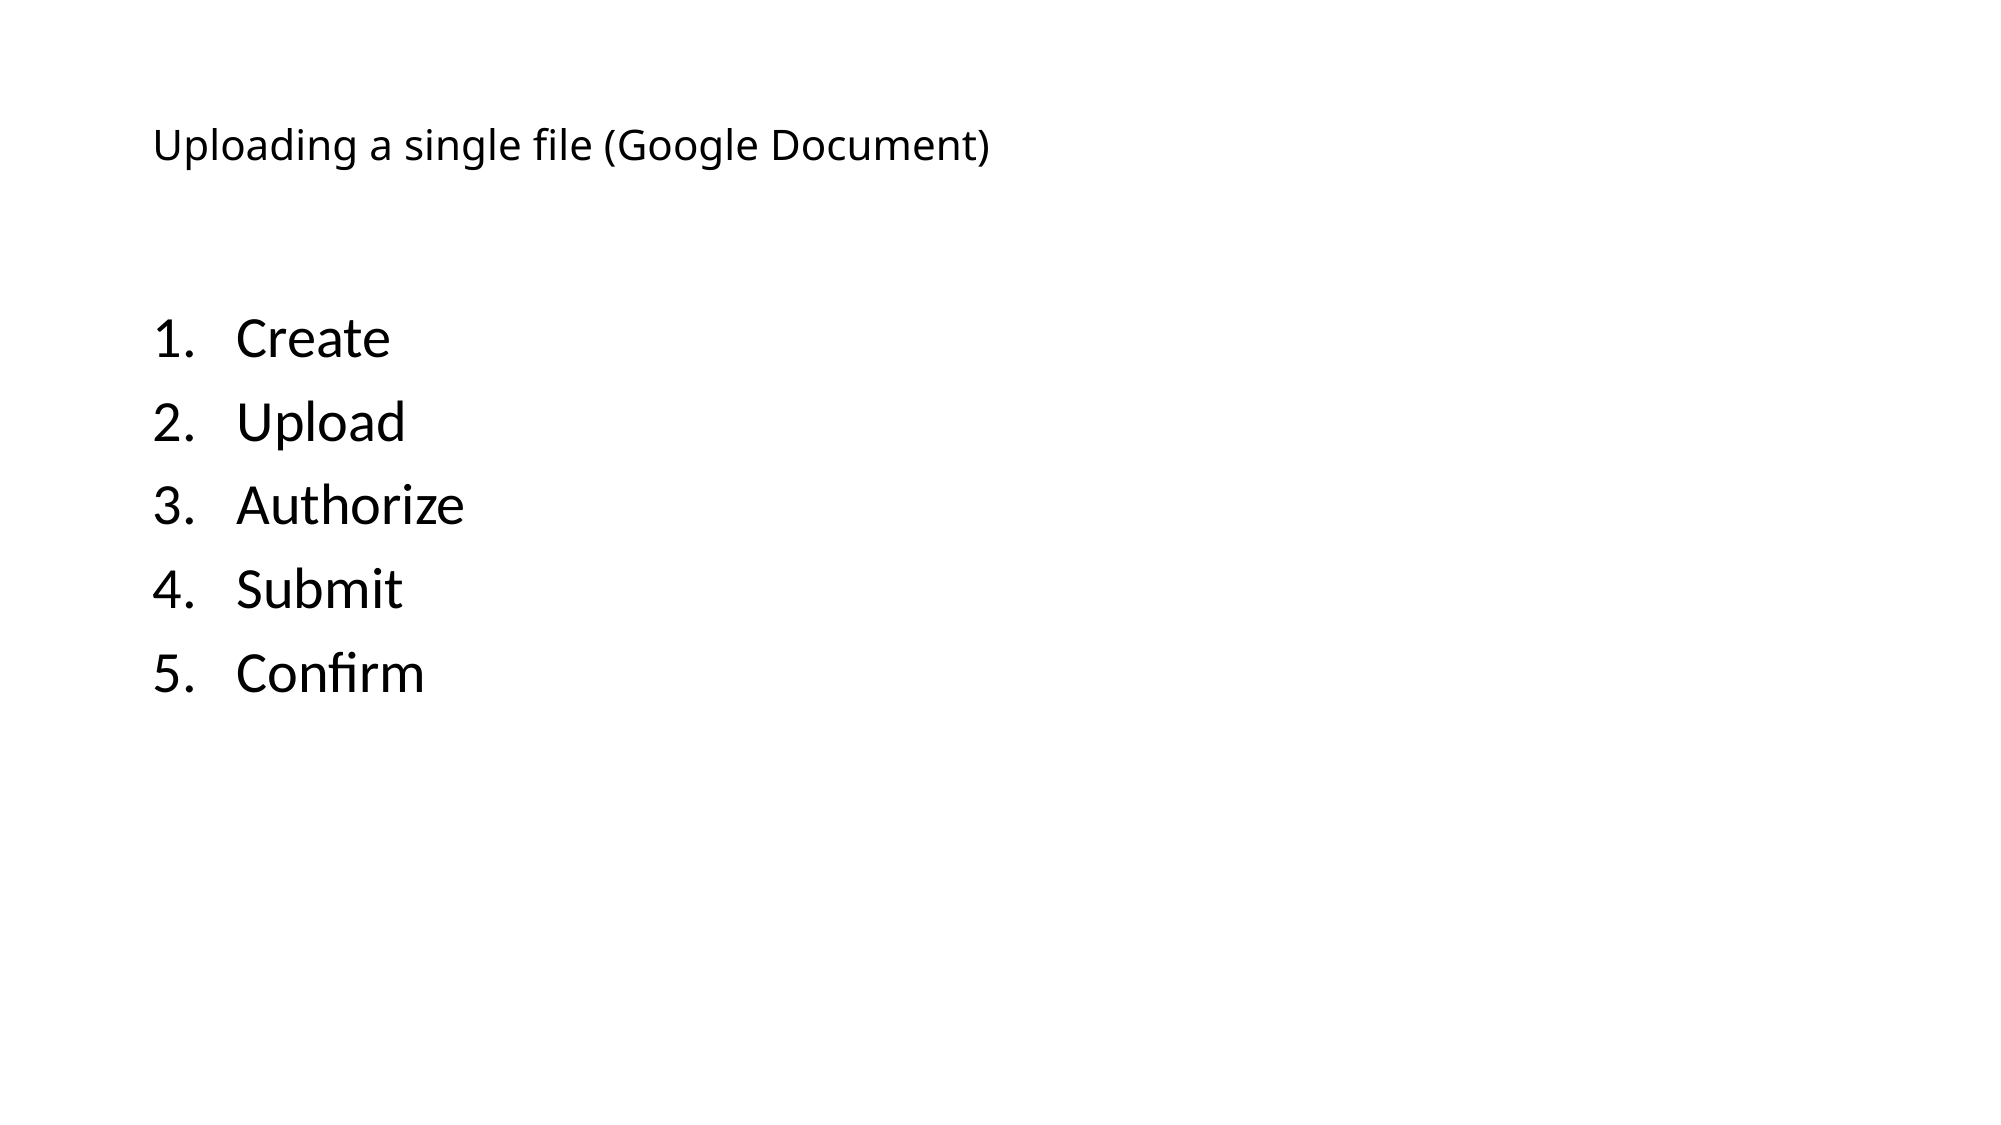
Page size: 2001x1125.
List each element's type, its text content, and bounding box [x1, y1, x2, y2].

list Create Upload Authorize Submit Confirm [137, 299, 1863, 1014]
title Uploading a single file (Google Document) [137, 59, 1863, 278]
